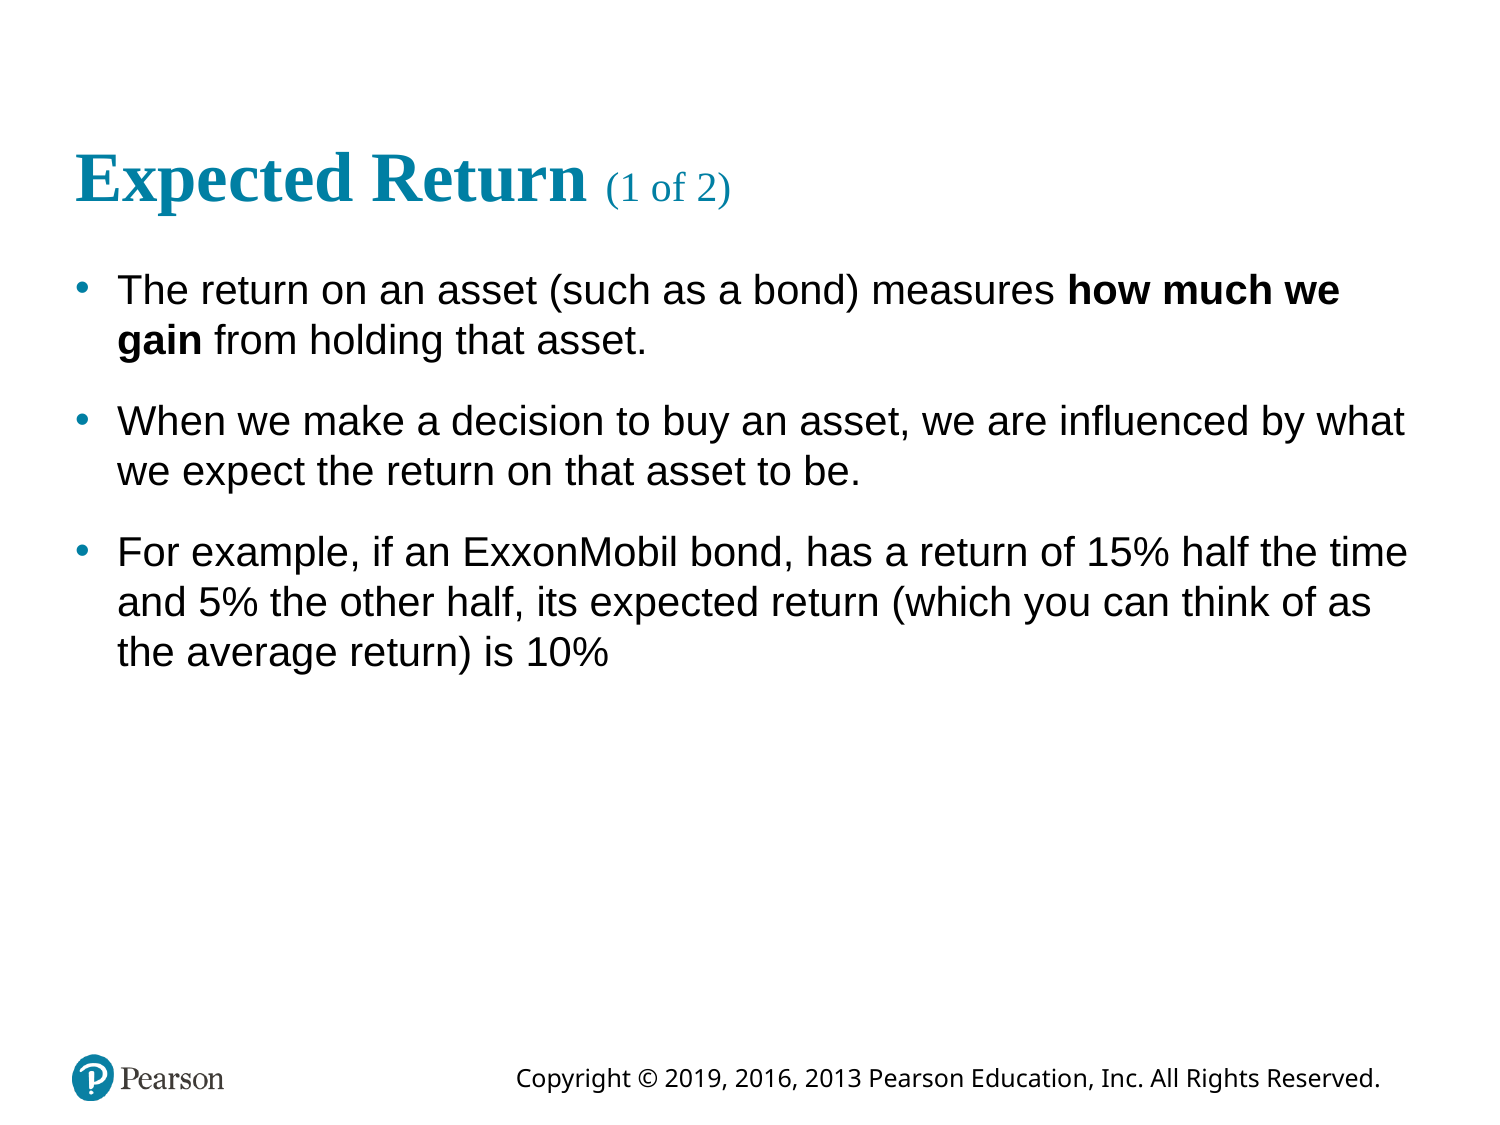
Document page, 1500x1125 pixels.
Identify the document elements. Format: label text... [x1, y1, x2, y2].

title Expected Return (1 of 2) [75, 35, 1425, 216]
picture [72, 1054, 89, 1072]
picture [81, 1064, 107, 1089]
picture [99, 1054, 224, 1101]
picture [72, 1087, 83, 1101]
